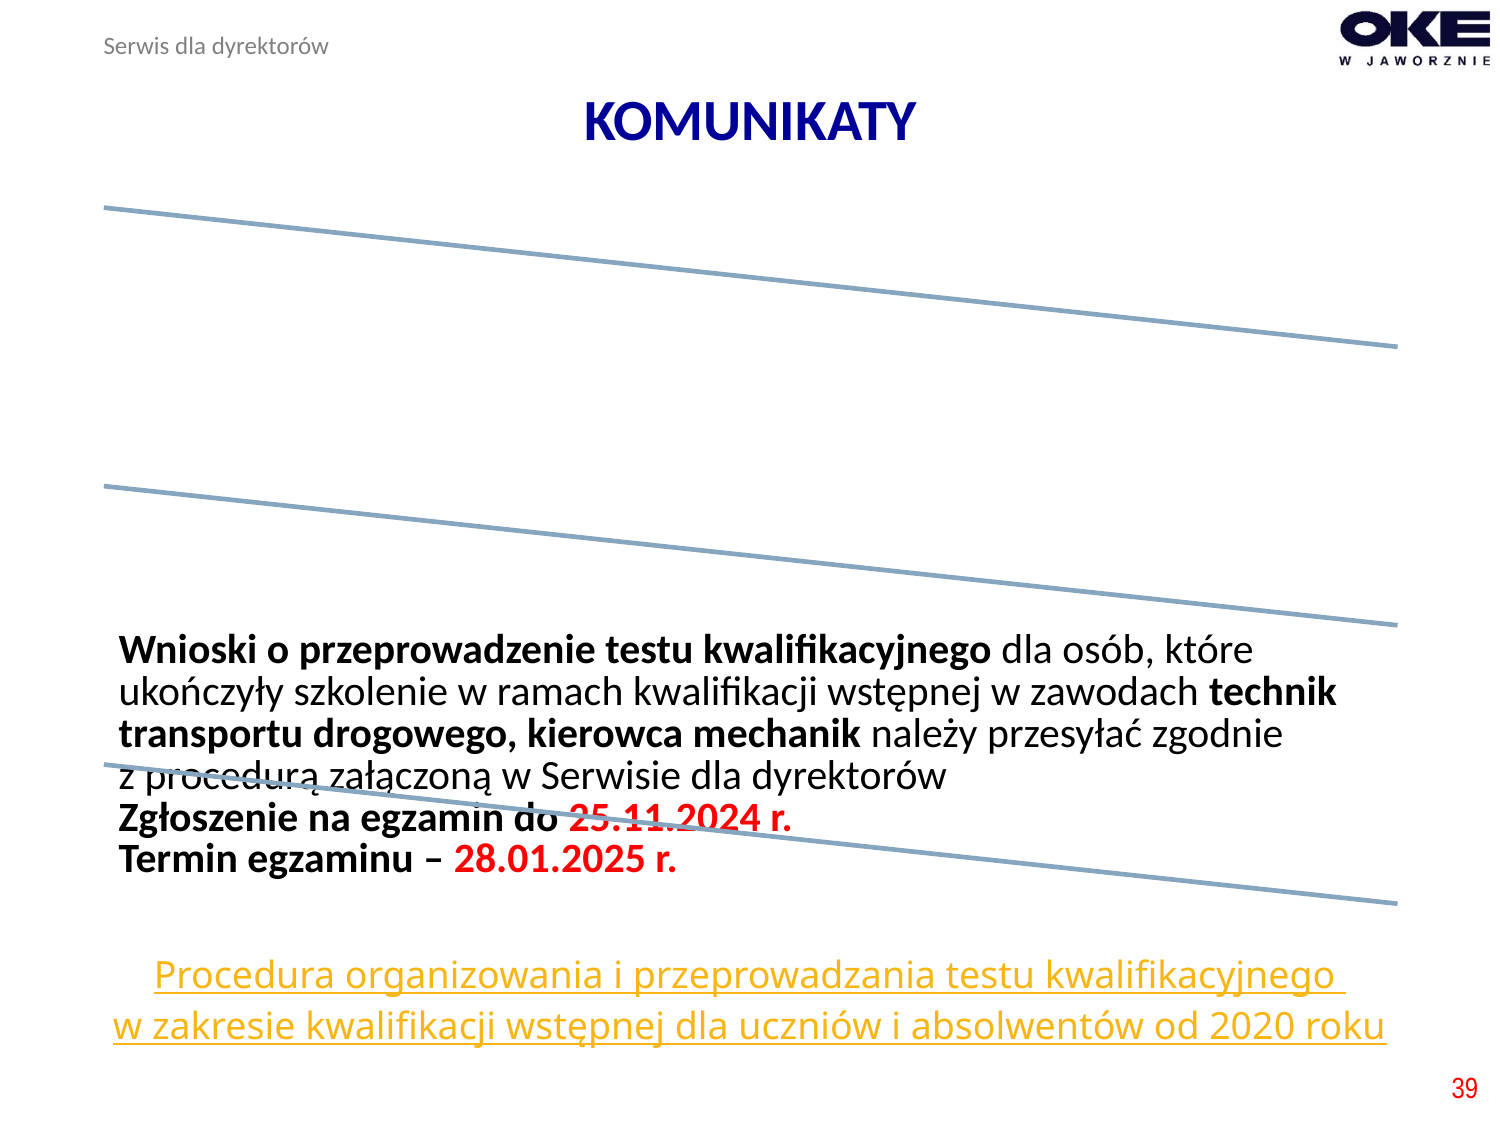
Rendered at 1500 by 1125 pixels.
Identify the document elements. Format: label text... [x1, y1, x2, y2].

text_box Serwis dla dyrektorów [88, 22, 490, 68]
picture [1336, 8, 1494, 69]
text_box Procedura organizowania i przeprowadzania testu kwalifikacyjnego w zakresie kwalifikacji wstępnej dla uczniów i absolwentów od 2020 roku [84, 943, 1416, 1061]
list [103, 207, 1398, 1044]
slide_number 39 [1155, 1056, 1494, 1117]
text_box KOMUNIKATY [103, 81, 1398, 207]
